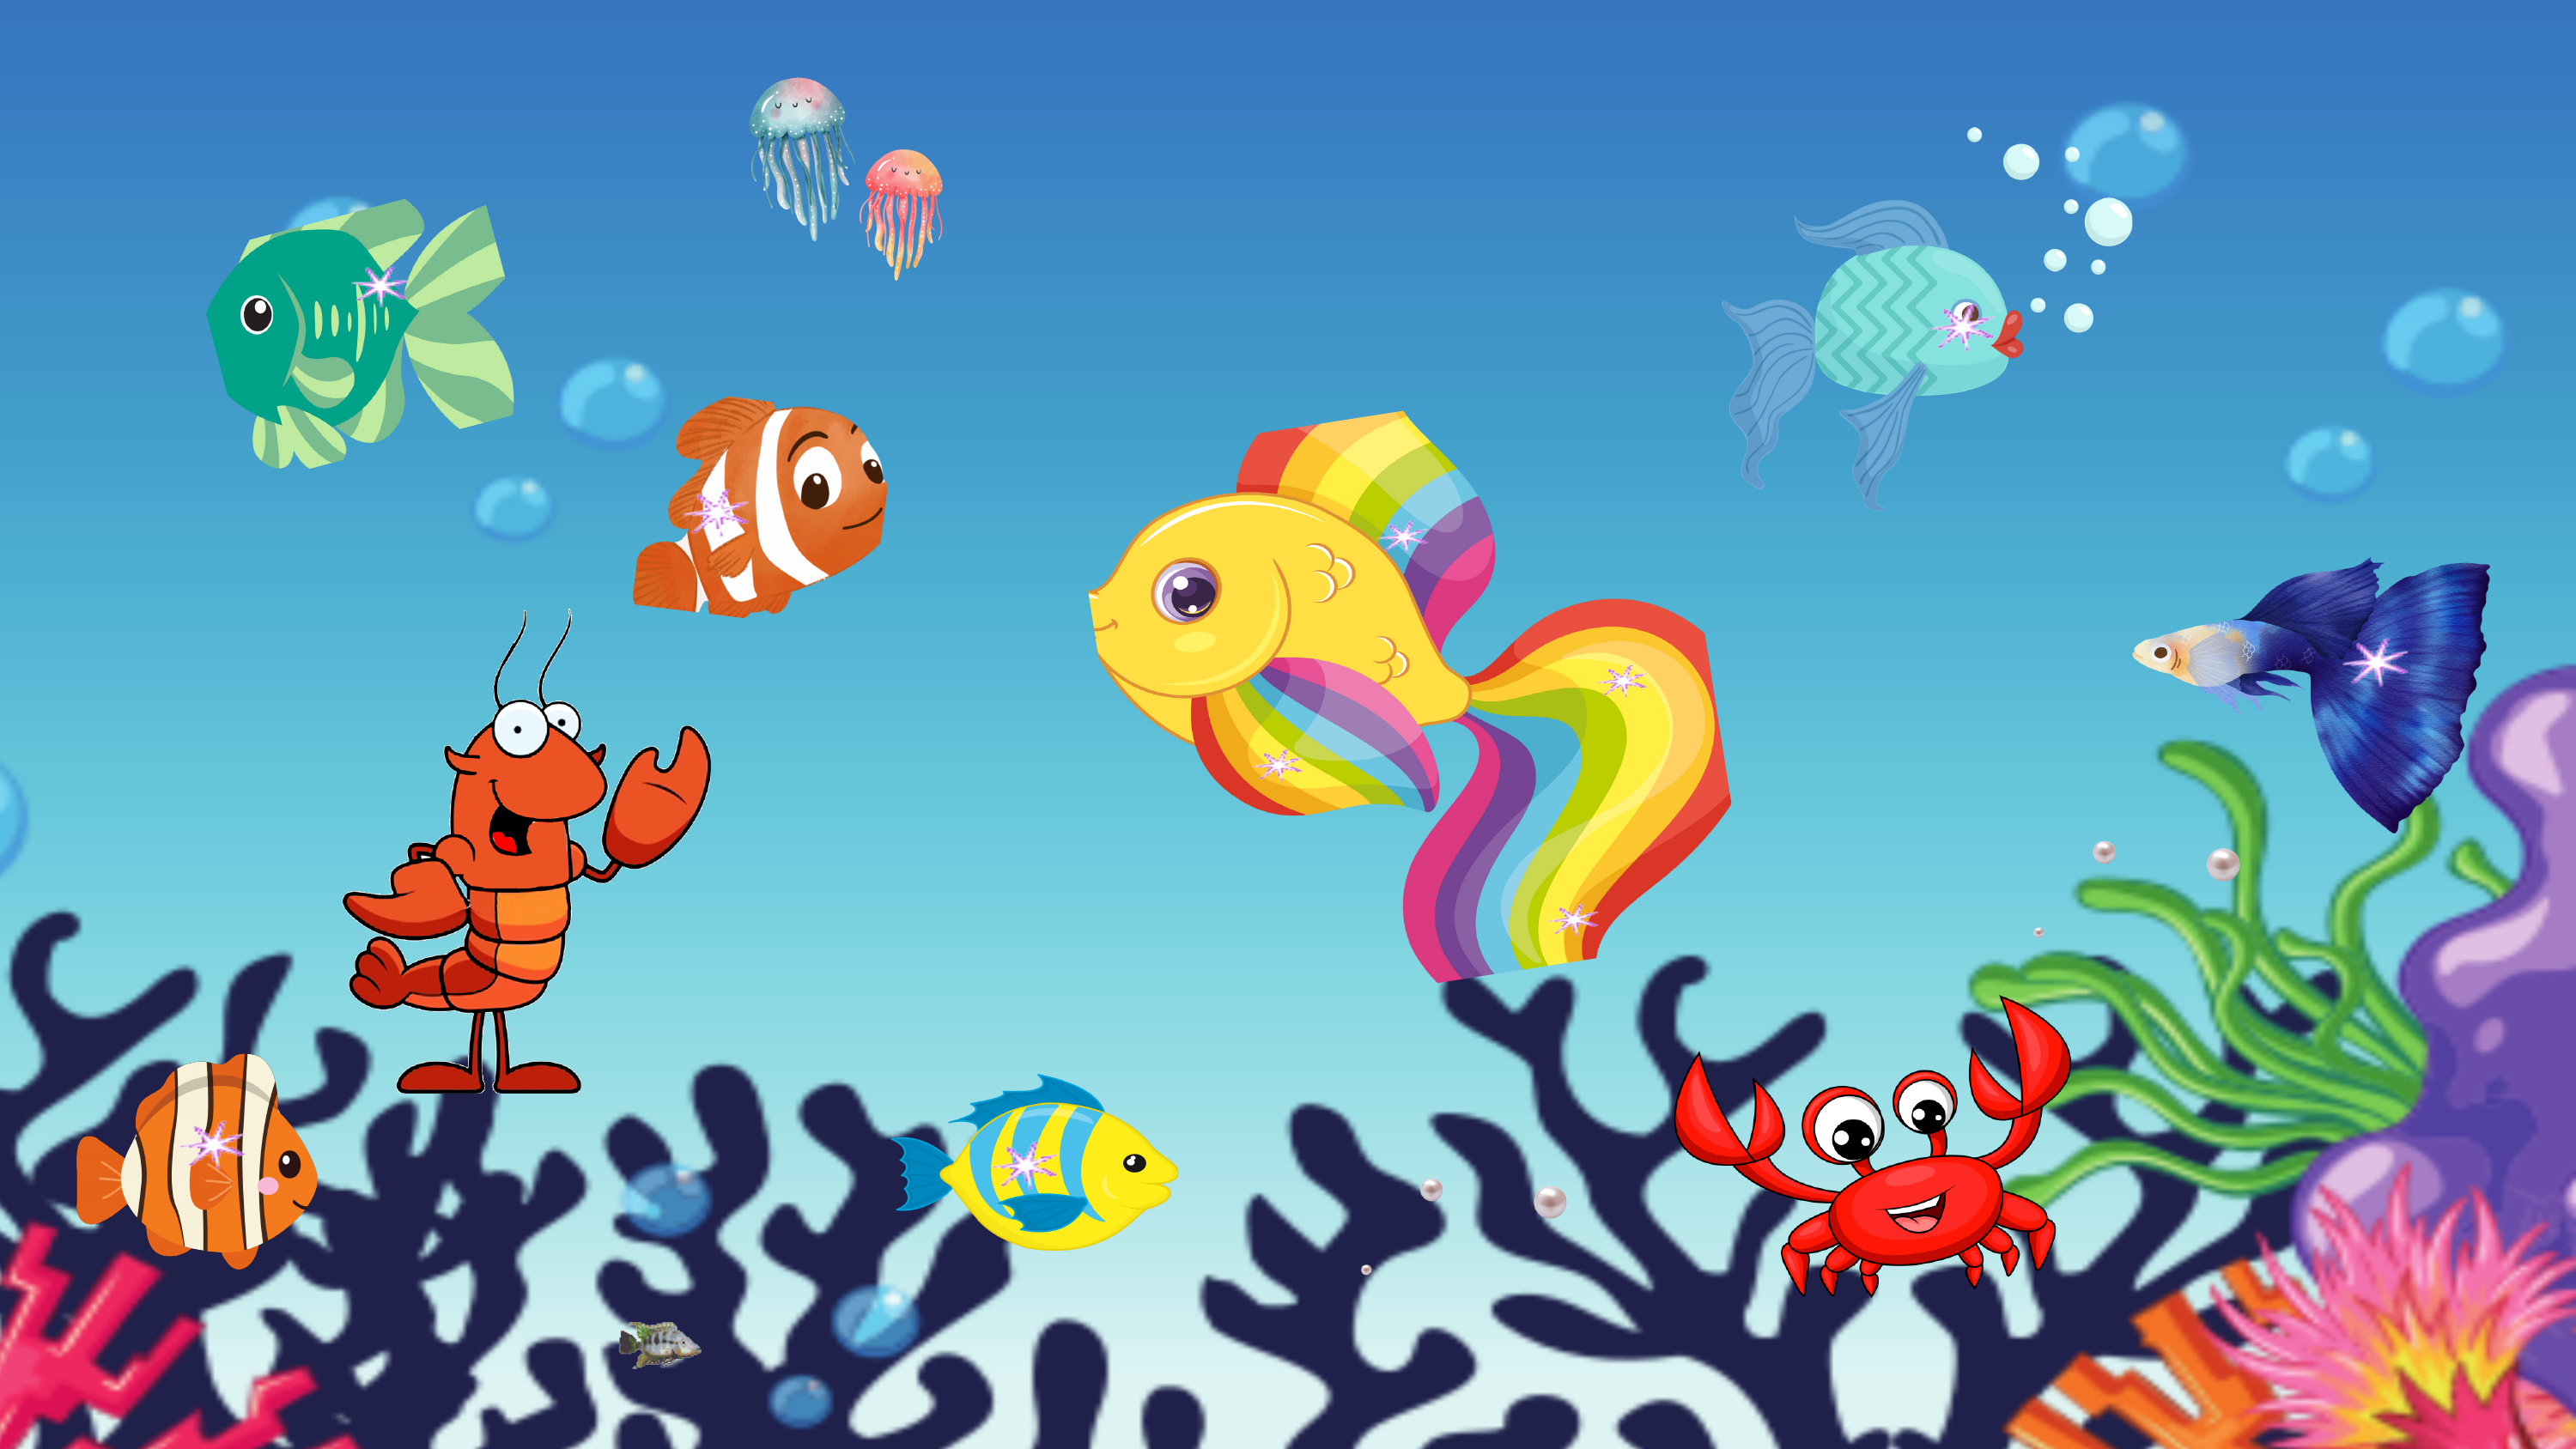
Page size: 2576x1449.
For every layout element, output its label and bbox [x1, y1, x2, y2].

text_box [76, 1052, 322, 1270]
text_box [890, 1073, 1179, 1252]
text_box [2132, 556, 2491, 834]
picture [0, 0, 2576, 1449]
text_box [216, 213, 515, 451]
text_box [644, 401, 884, 621]
text_box [1721, 127, 2133, 512]
text_box [1108, 413, 1712, 985]
